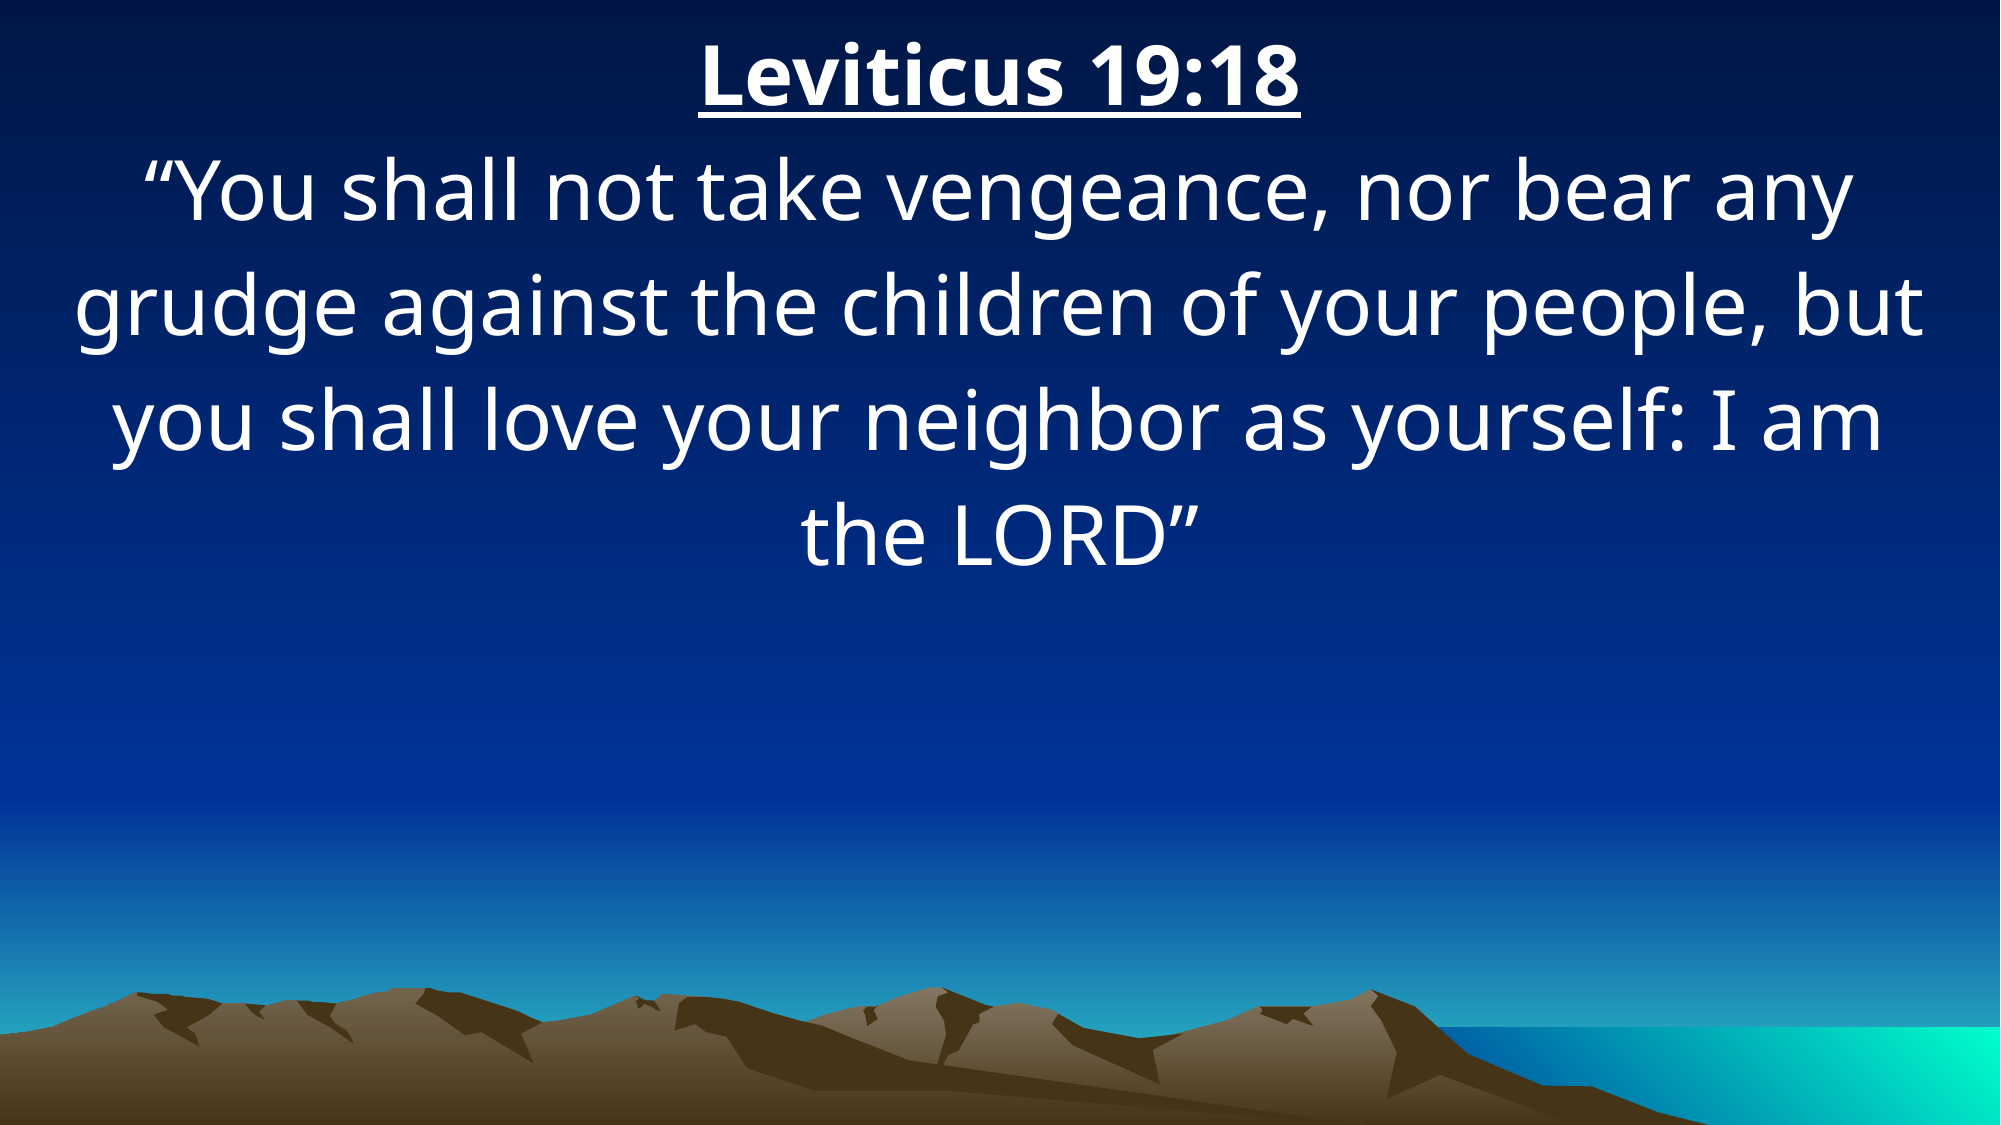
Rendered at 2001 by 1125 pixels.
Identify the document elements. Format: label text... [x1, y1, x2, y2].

text_box Leviticus 19:18 “You shall not take vengeance, nor bear any grudge against the children of your people, but you shall love your neighbor as yourself: I am the LORD” [24, 0, 1975, 900]
